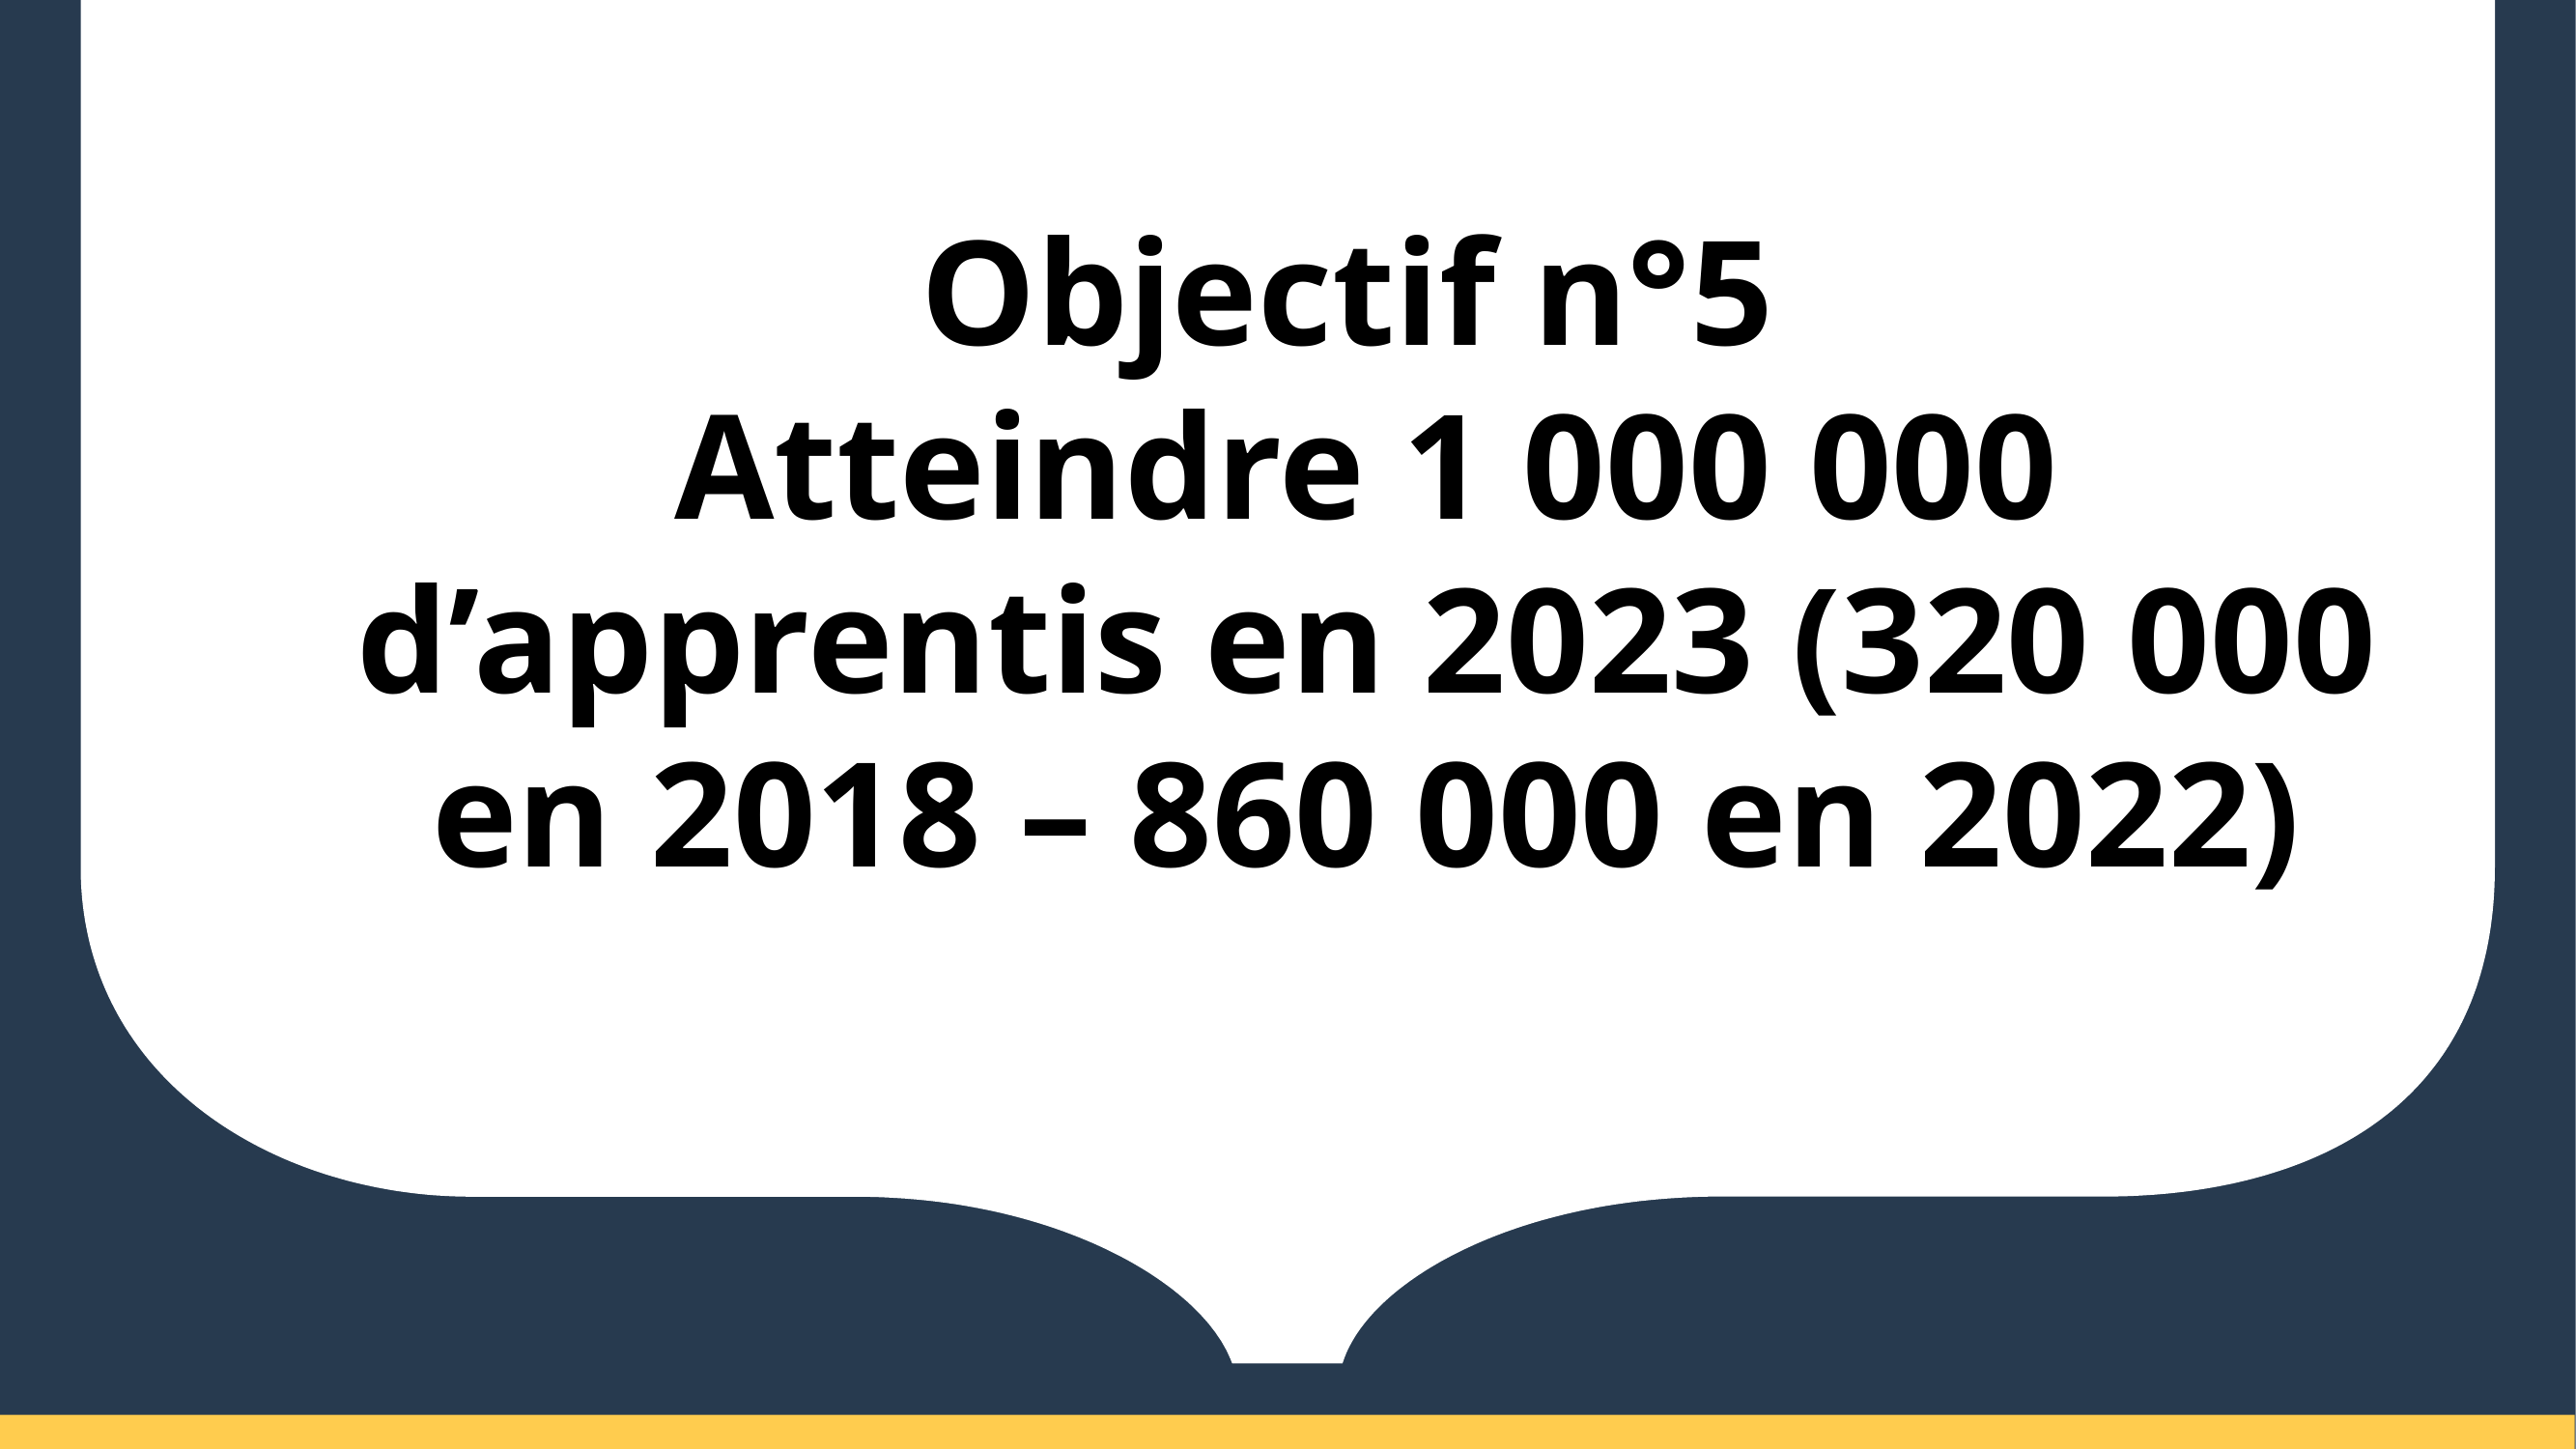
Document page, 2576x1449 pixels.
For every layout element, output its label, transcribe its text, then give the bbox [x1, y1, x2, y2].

text_box Objectif n°5 Atteindre 1 000 000 d’apprentis en 2023 (320 000 en 2018 – 860 000 en 2022) [333, 192, 2399, 903]
